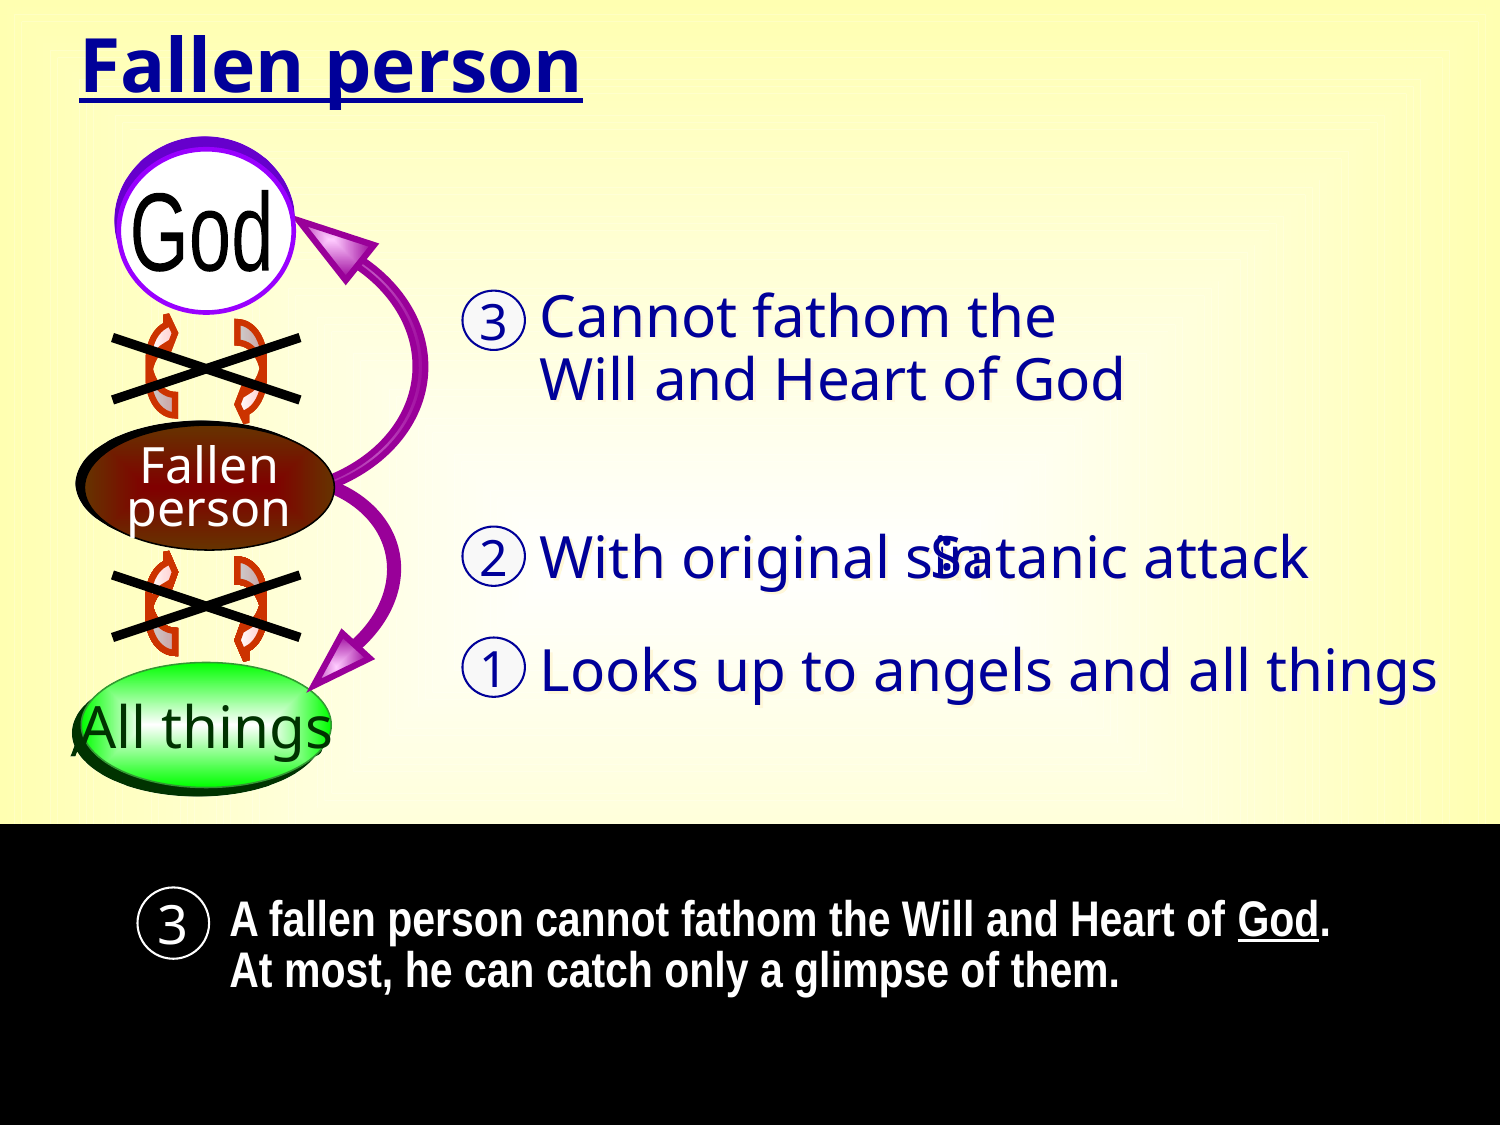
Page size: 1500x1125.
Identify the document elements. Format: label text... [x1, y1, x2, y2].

text_box 3 [462, 290, 524, 350]
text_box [75, 216, 426, 500]
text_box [137, 887, 1376, 1006]
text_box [84, 424, 335, 551]
text_box Cannot fathom the Will and Heart of God [524, 274, 1050, 425]
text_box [112, 337, 301, 401]
text_box [0, 826, 1500, 1125]
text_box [462, 637, 1338, 713]
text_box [80, 474, 400, 788]
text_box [462, 509, 1326, 600]
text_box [118, 148, 294, 313]
text_box Fallen person [37, 9, 625, 115]
